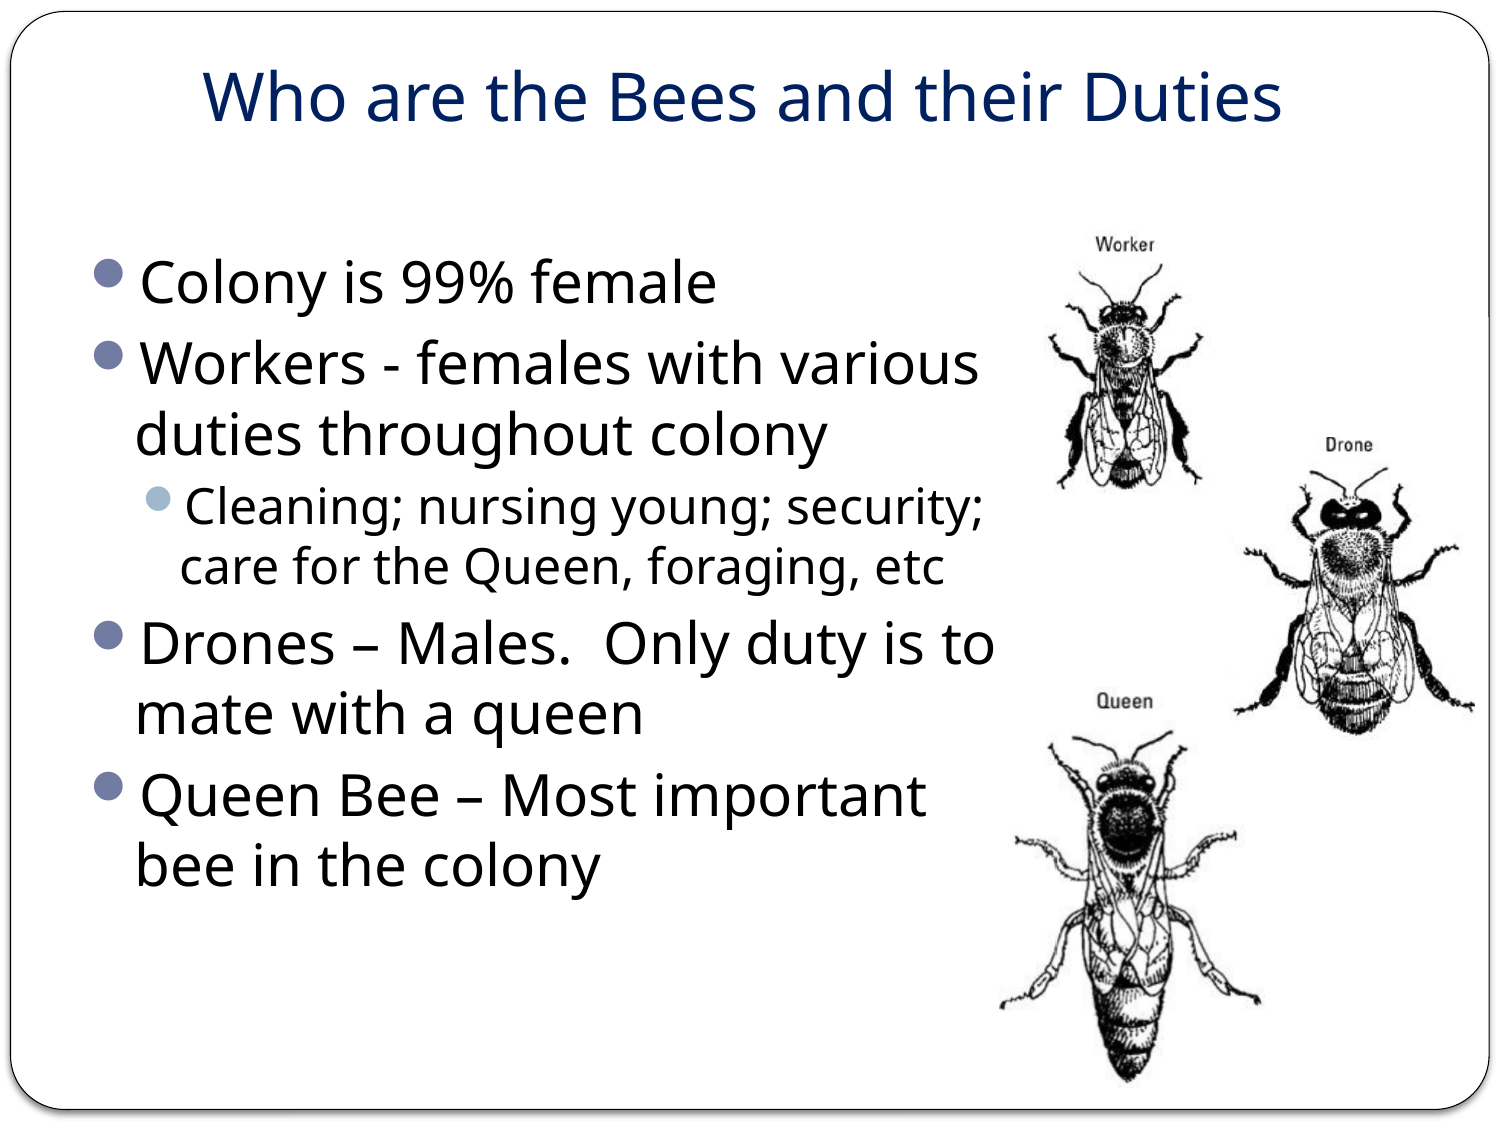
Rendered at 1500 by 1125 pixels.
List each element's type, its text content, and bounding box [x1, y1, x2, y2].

picture [999, 437, 1476, 1088]
picture [1037, 224, 1215, 501]
list Colony is 99% female Workers - females with various duties throughout colony Cleaning; nursing young; security; care for the Queen, foraging, etc Drones – Males. Only duty is to mate with a queen Queen Bee – Most important bee in the colony [75, 237, 1025, 1075]
title Who are the Bees and their Duties [62, 45, 1425, 150]
